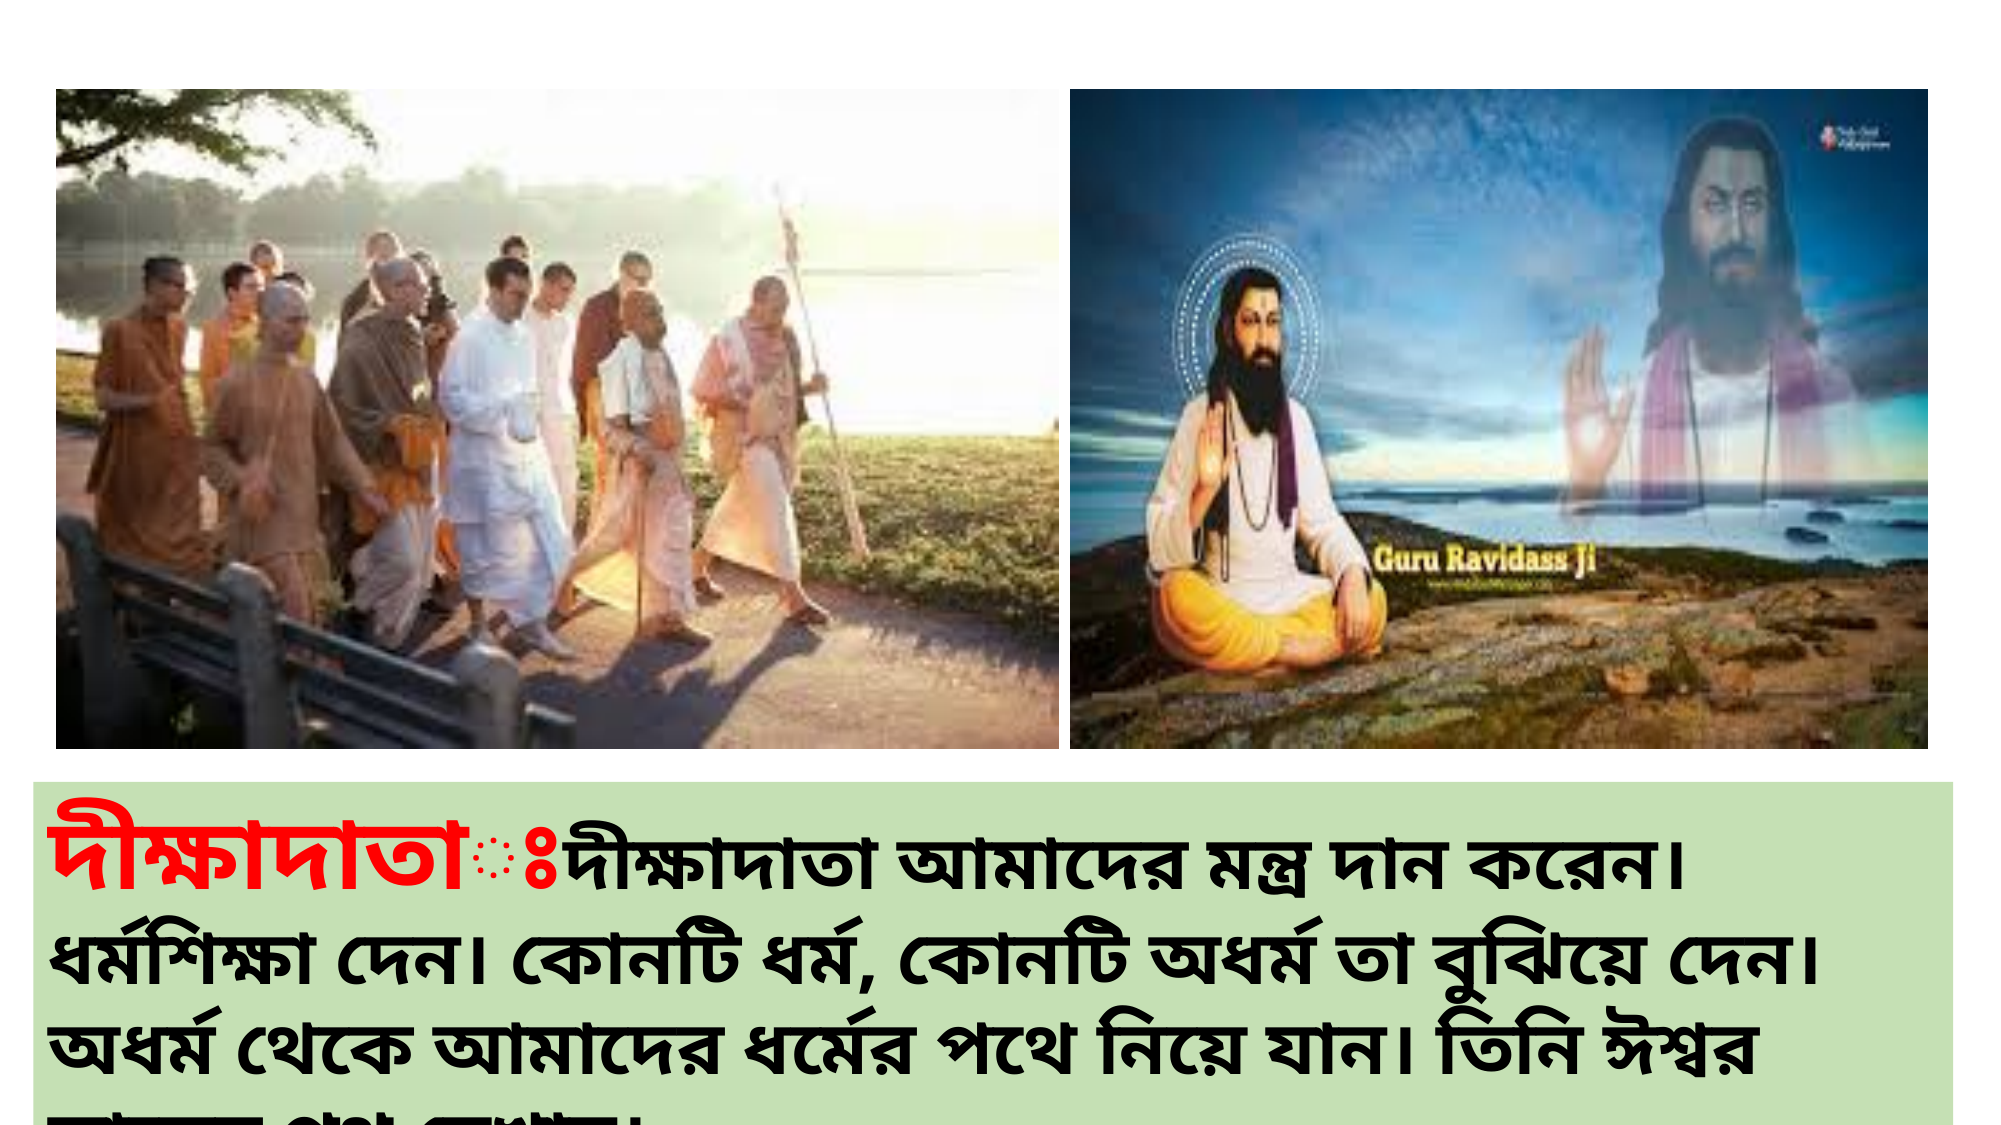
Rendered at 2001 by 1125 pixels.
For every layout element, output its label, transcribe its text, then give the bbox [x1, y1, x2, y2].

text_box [56, 89, 1928, 749]
text_box দীক্ষাদাতাঃদীক্ষাদাতা আমাদের মন্ত্র দান করেন। ধর্মশিক্ষা দেন। কোনটি ধর্ম, কোনটি অধর্ম তা বুঝিয়ে দেন। অধর্ম থেকে আমাদের ধর্মের পথে নিয়ে যান। তিনি ঈশ্বর লাভের পথ দেখান। [33, 781, 1954, 1125]
